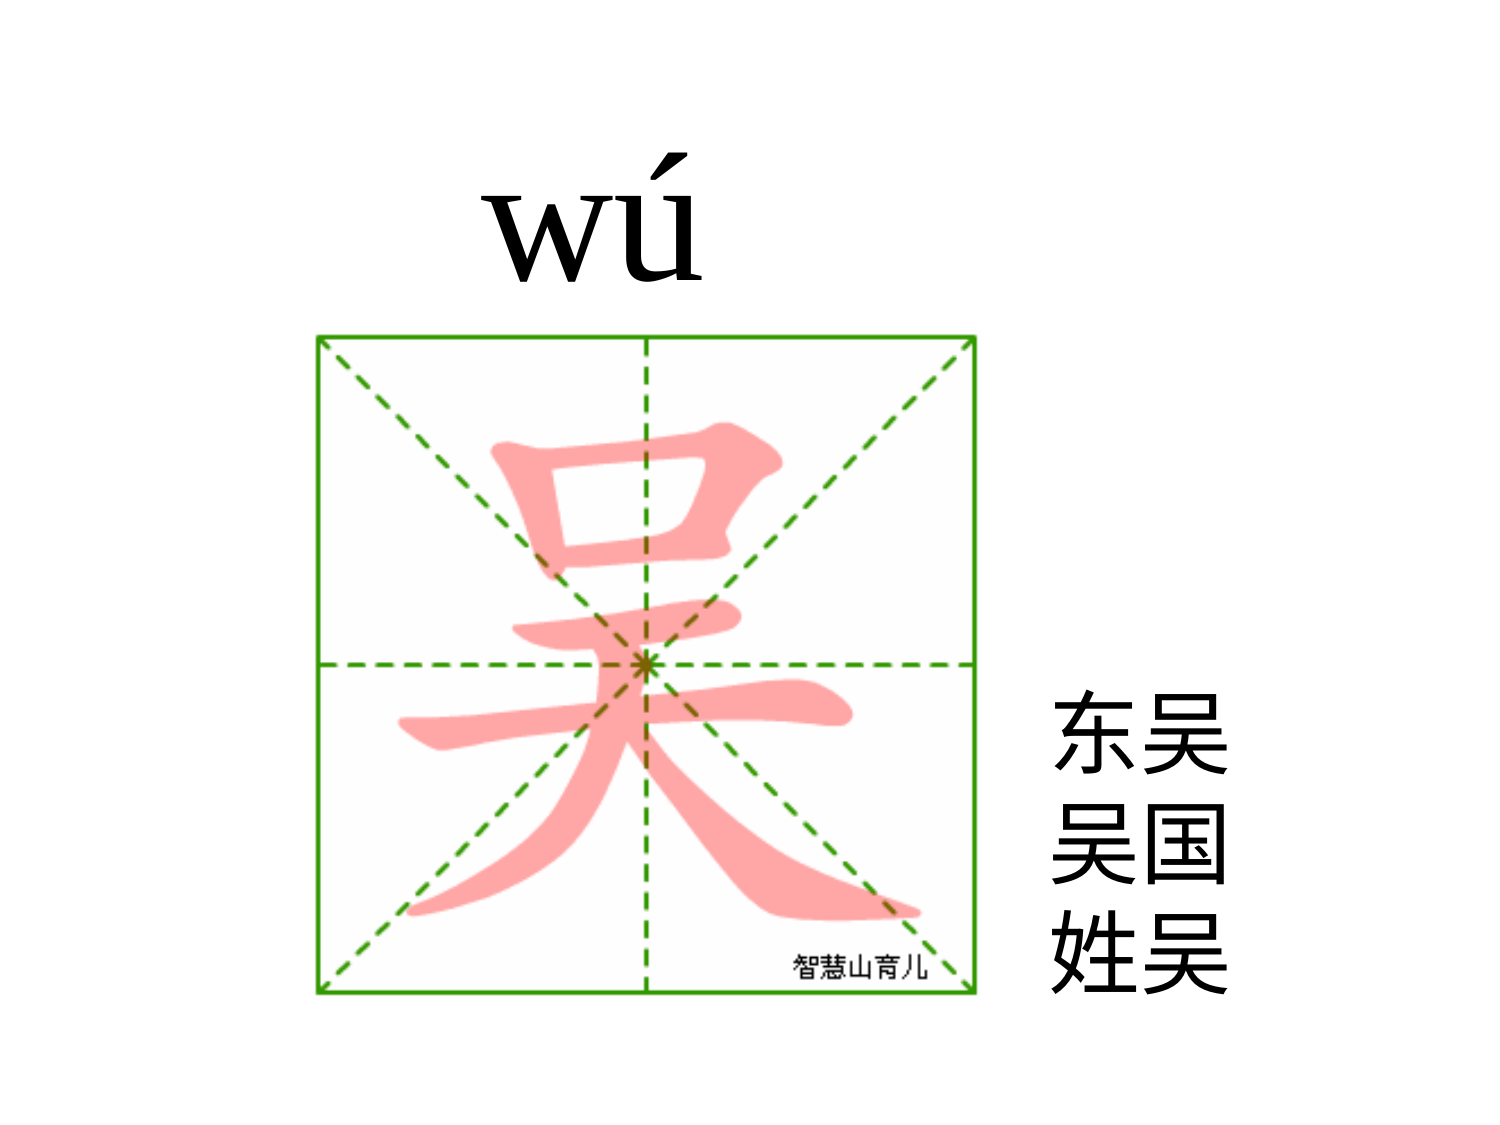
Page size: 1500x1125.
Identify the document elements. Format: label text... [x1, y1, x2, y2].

text_box 东吴 吴国 姓吴 [1033, 668, 1388, 1014]
text_box wú [466, 89, 916, 325]
picture [312, 330, 982, 1000]
